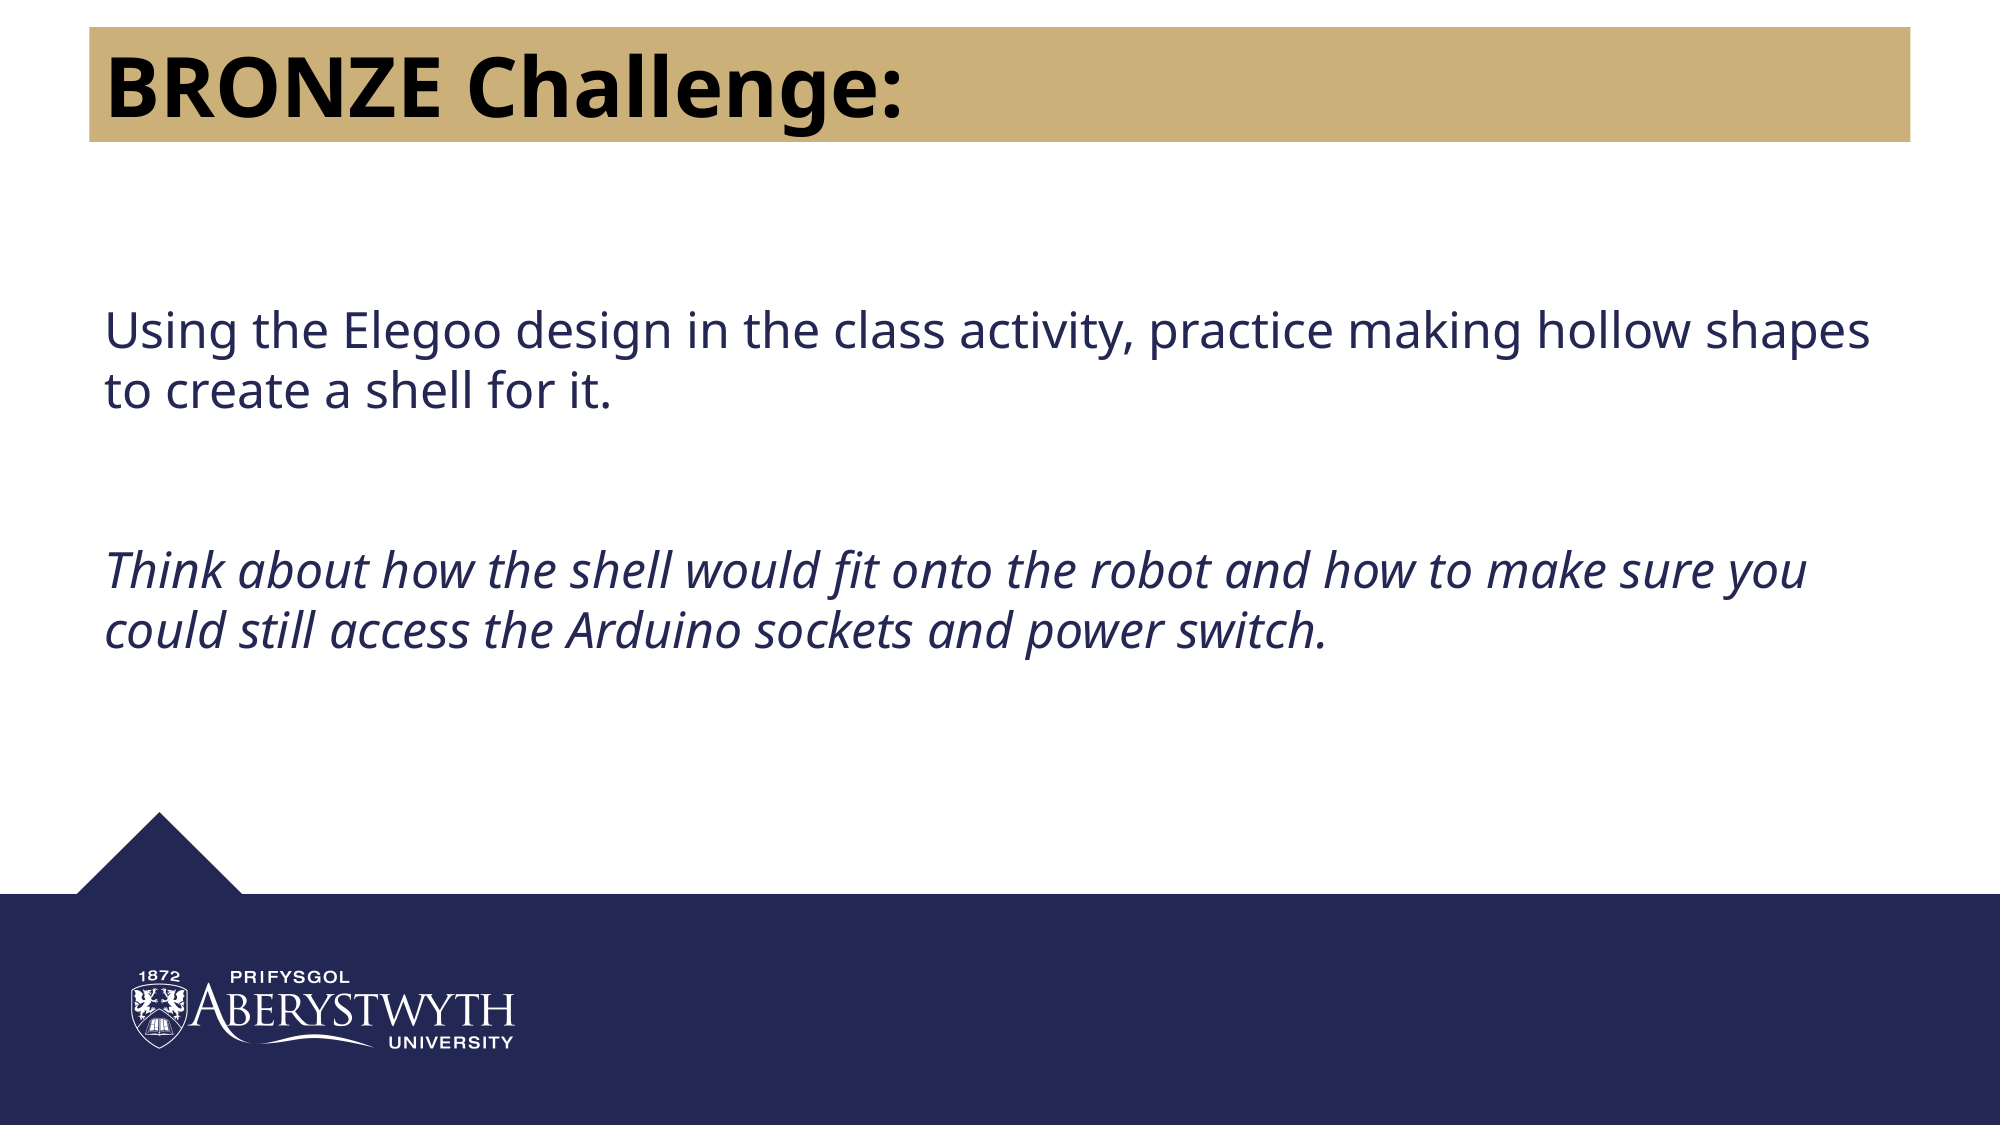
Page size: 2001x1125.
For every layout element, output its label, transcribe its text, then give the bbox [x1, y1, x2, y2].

picture [0, 812, 2000, 1125]
text_box BRONZE Challenge: [89, 27, 1911, 142]
text_box Using the Elegoo design in the class activity, practice making hollow shapes to create a shell for it. Think about how the shell would fit onto the robot and how to make sure you could still access the Arduino sockets and power switch. [89, 142, 1911, 727]
